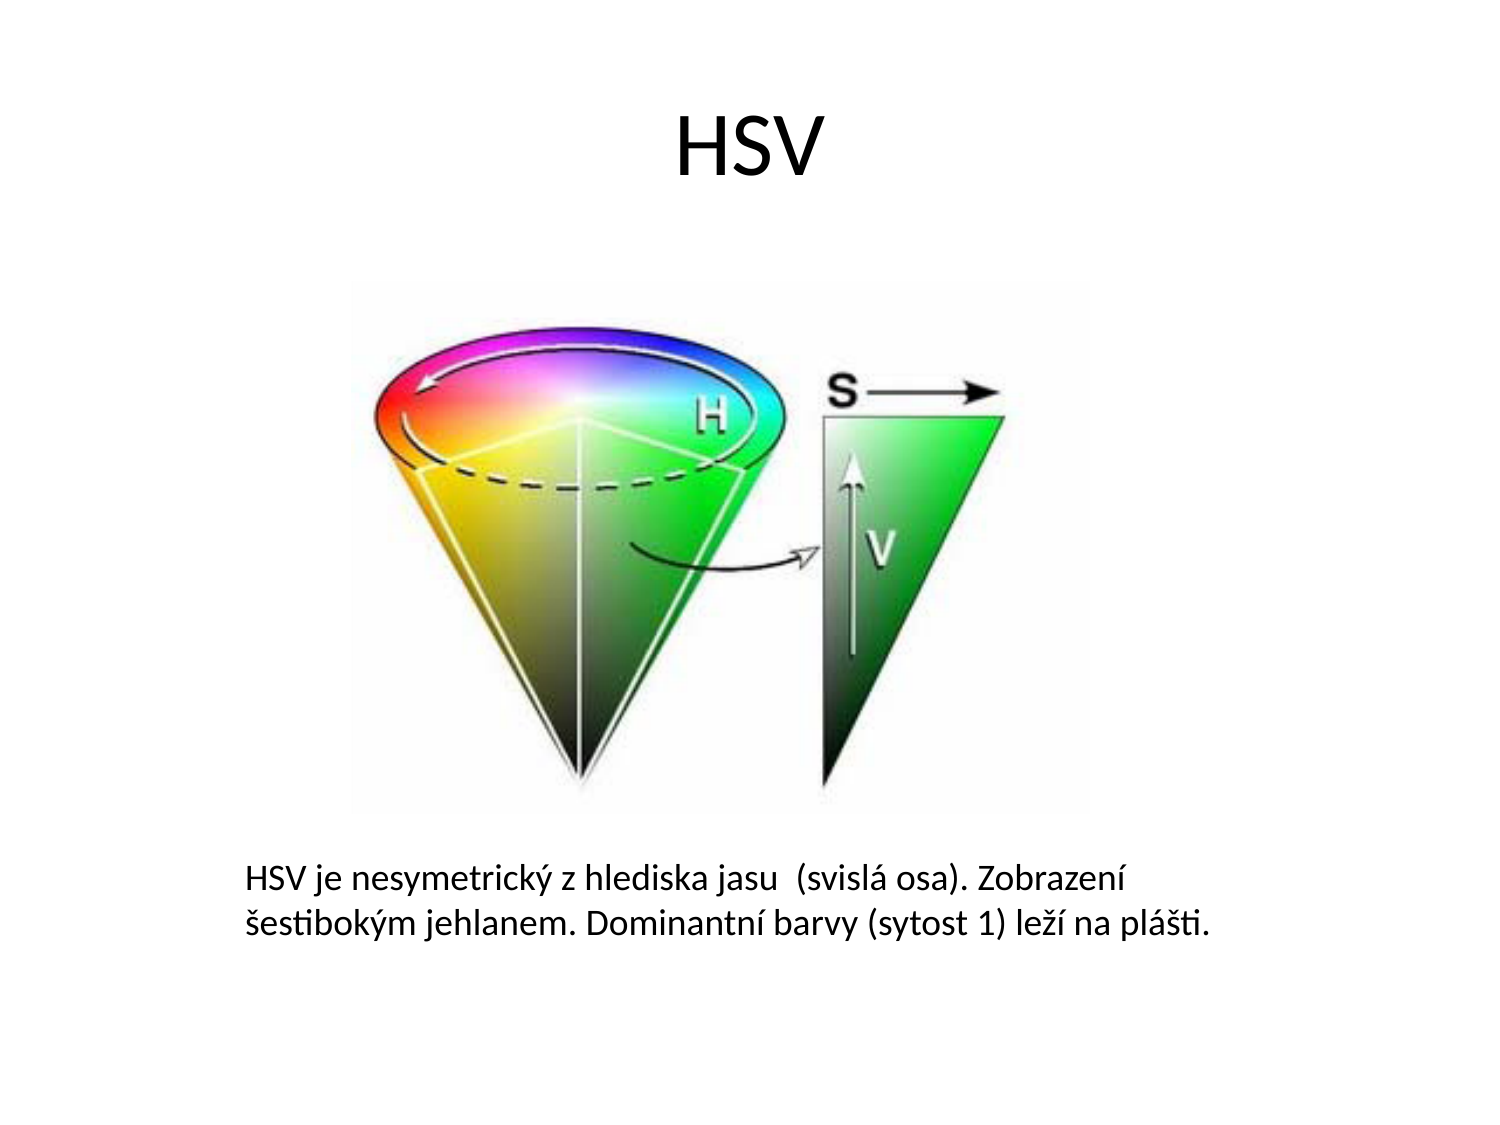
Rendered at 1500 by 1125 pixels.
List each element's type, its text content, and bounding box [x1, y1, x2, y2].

text_box HSV je nesymetrický z hlediska jasu (svislá osa). Zobrazení šestibokým jehlanem. Dominantní barvy (sytost 1) leží na plášti. [230, 845, 1270, 951]
title HSV [75, 45, 1425, 233]
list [351, 280, 1091, 815]
